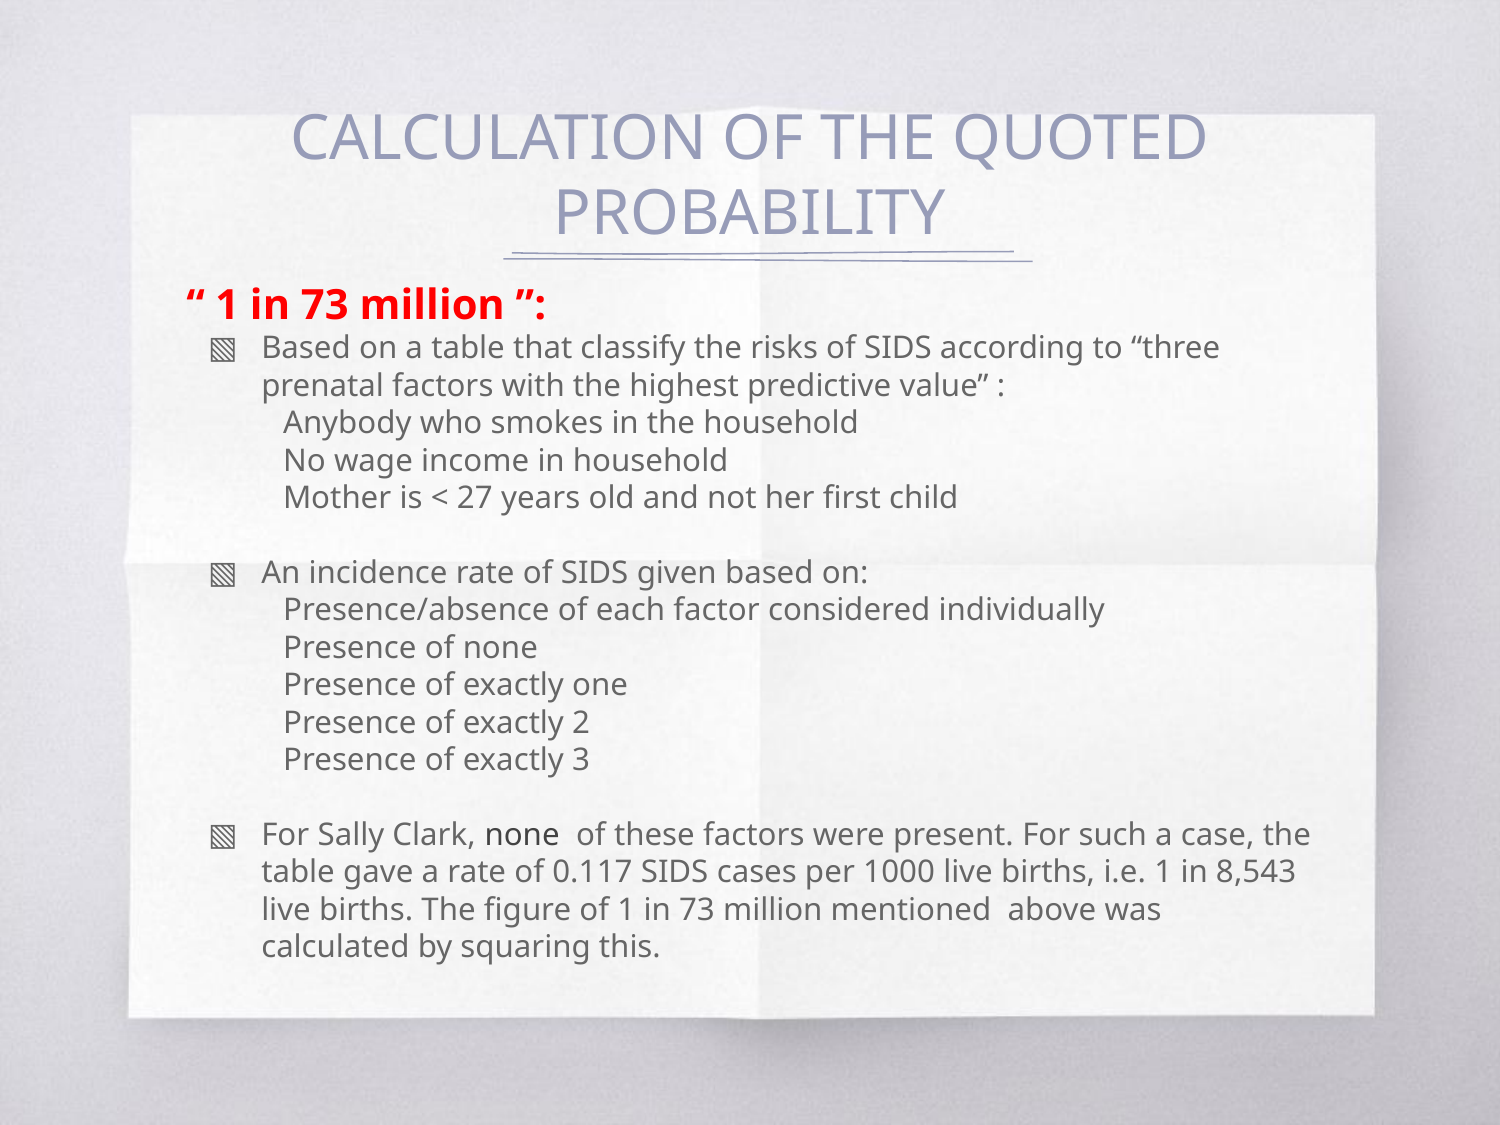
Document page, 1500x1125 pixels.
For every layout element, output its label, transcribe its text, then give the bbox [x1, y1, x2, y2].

list “ 1 in 73 million ”: Based on a table that classify the risks of SIDS according to “three prenatal factors with the highest predictive value” : Anybody who smokes in the household No wage income in household Mother is < 27 years old and not her first child An incidence rate of SIDS given based on: Presence/absence of each factor considered individually Presence of none Presence of exactly one Presence of exactly 2 Presence of exactly 3 For Sally Clark, none of these factors were present. For such a case, the table gave a rate of 0.117 SIDS cases per 1000 live births, i.e. 1 in 8,543 live births. The figure of 1 in 73 million mentioned above was calculated by squaring this. [171, 262, 1329, 773]
title CALCULATION OF THE QUOTED PROBABILITY [168, 113, 1332, 263]
picture [0, 0, 1500, 1125]
